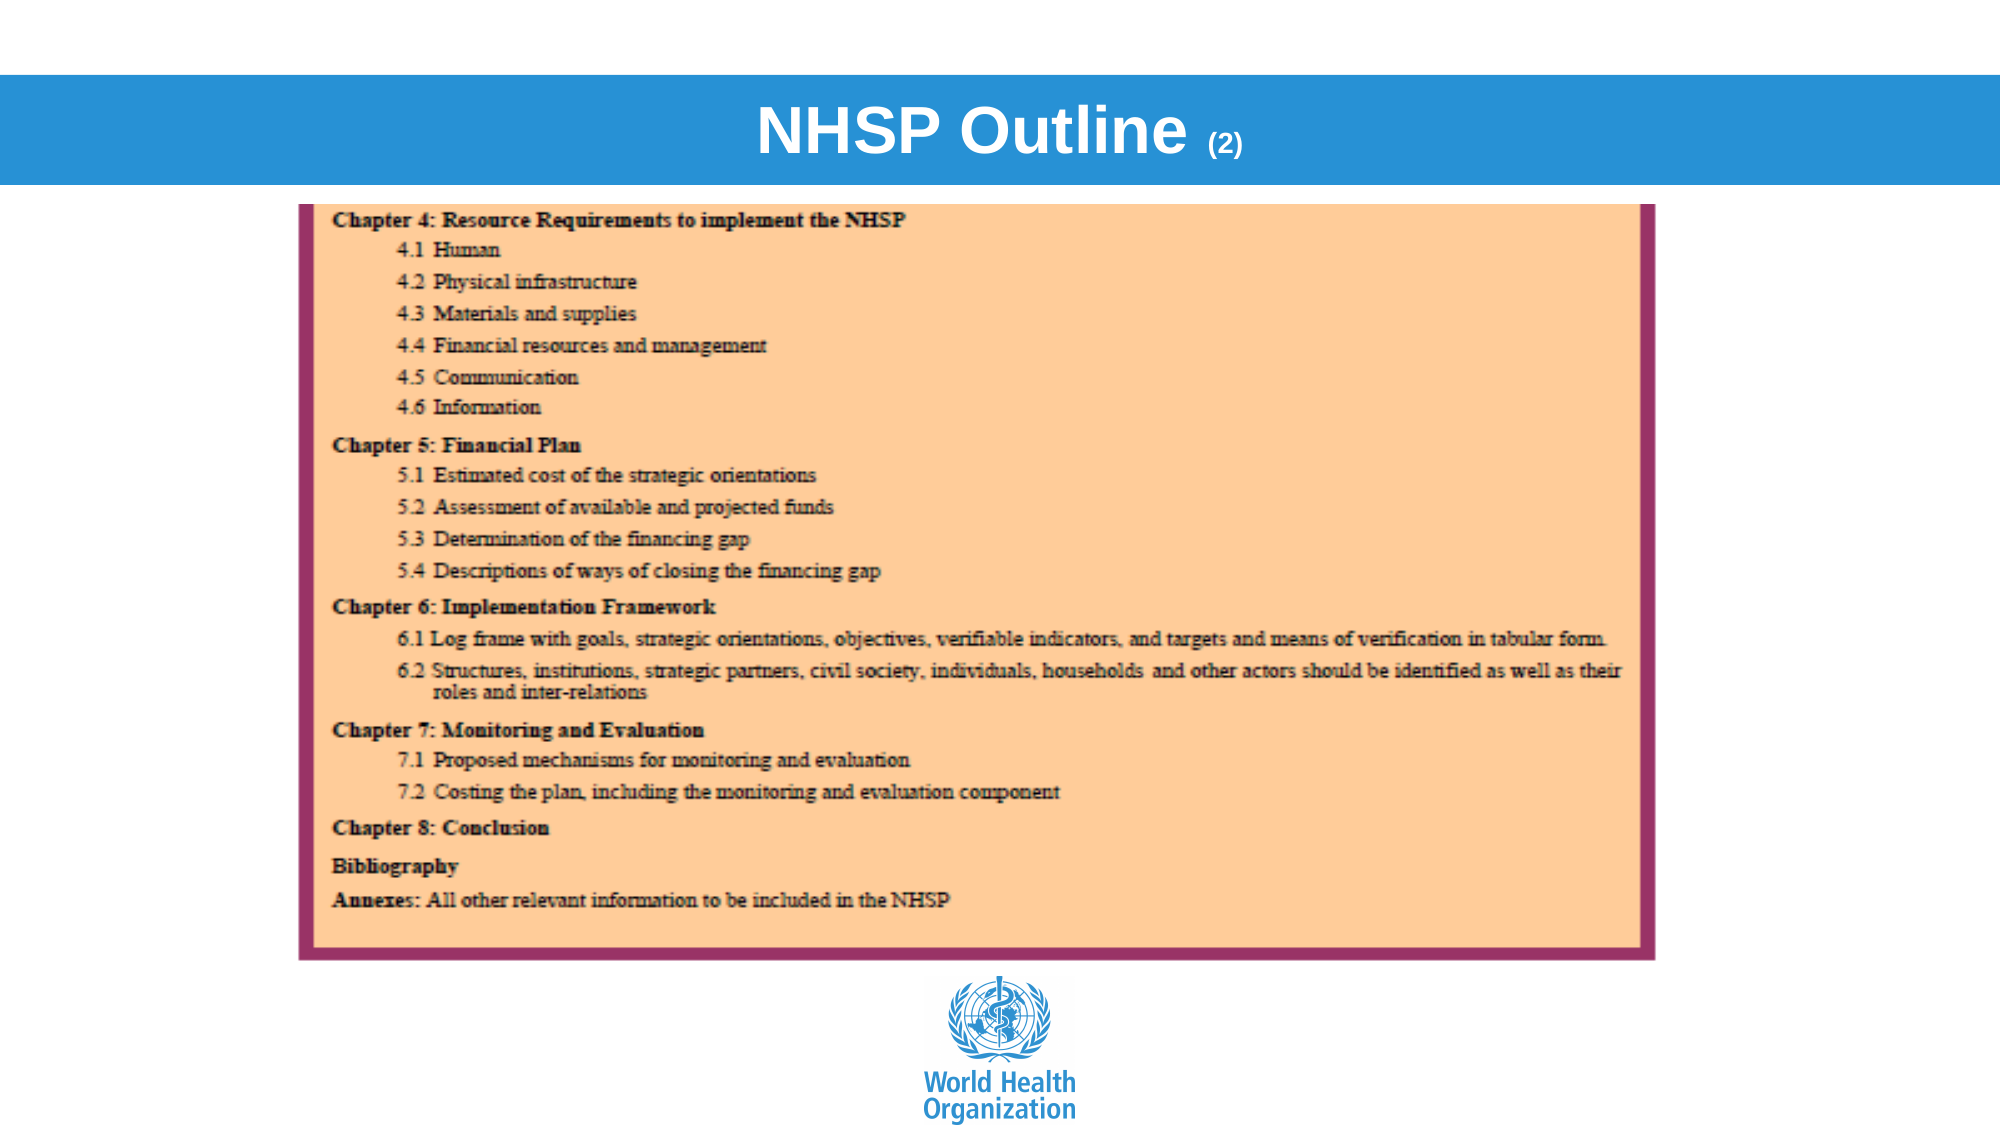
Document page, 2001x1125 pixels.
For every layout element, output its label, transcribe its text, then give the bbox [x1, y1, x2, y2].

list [289, 204, 1674, 976]
title NHSP Outline (2) [137, 59, 1863, 205]
picture [924, 976, 1075, 1125]
